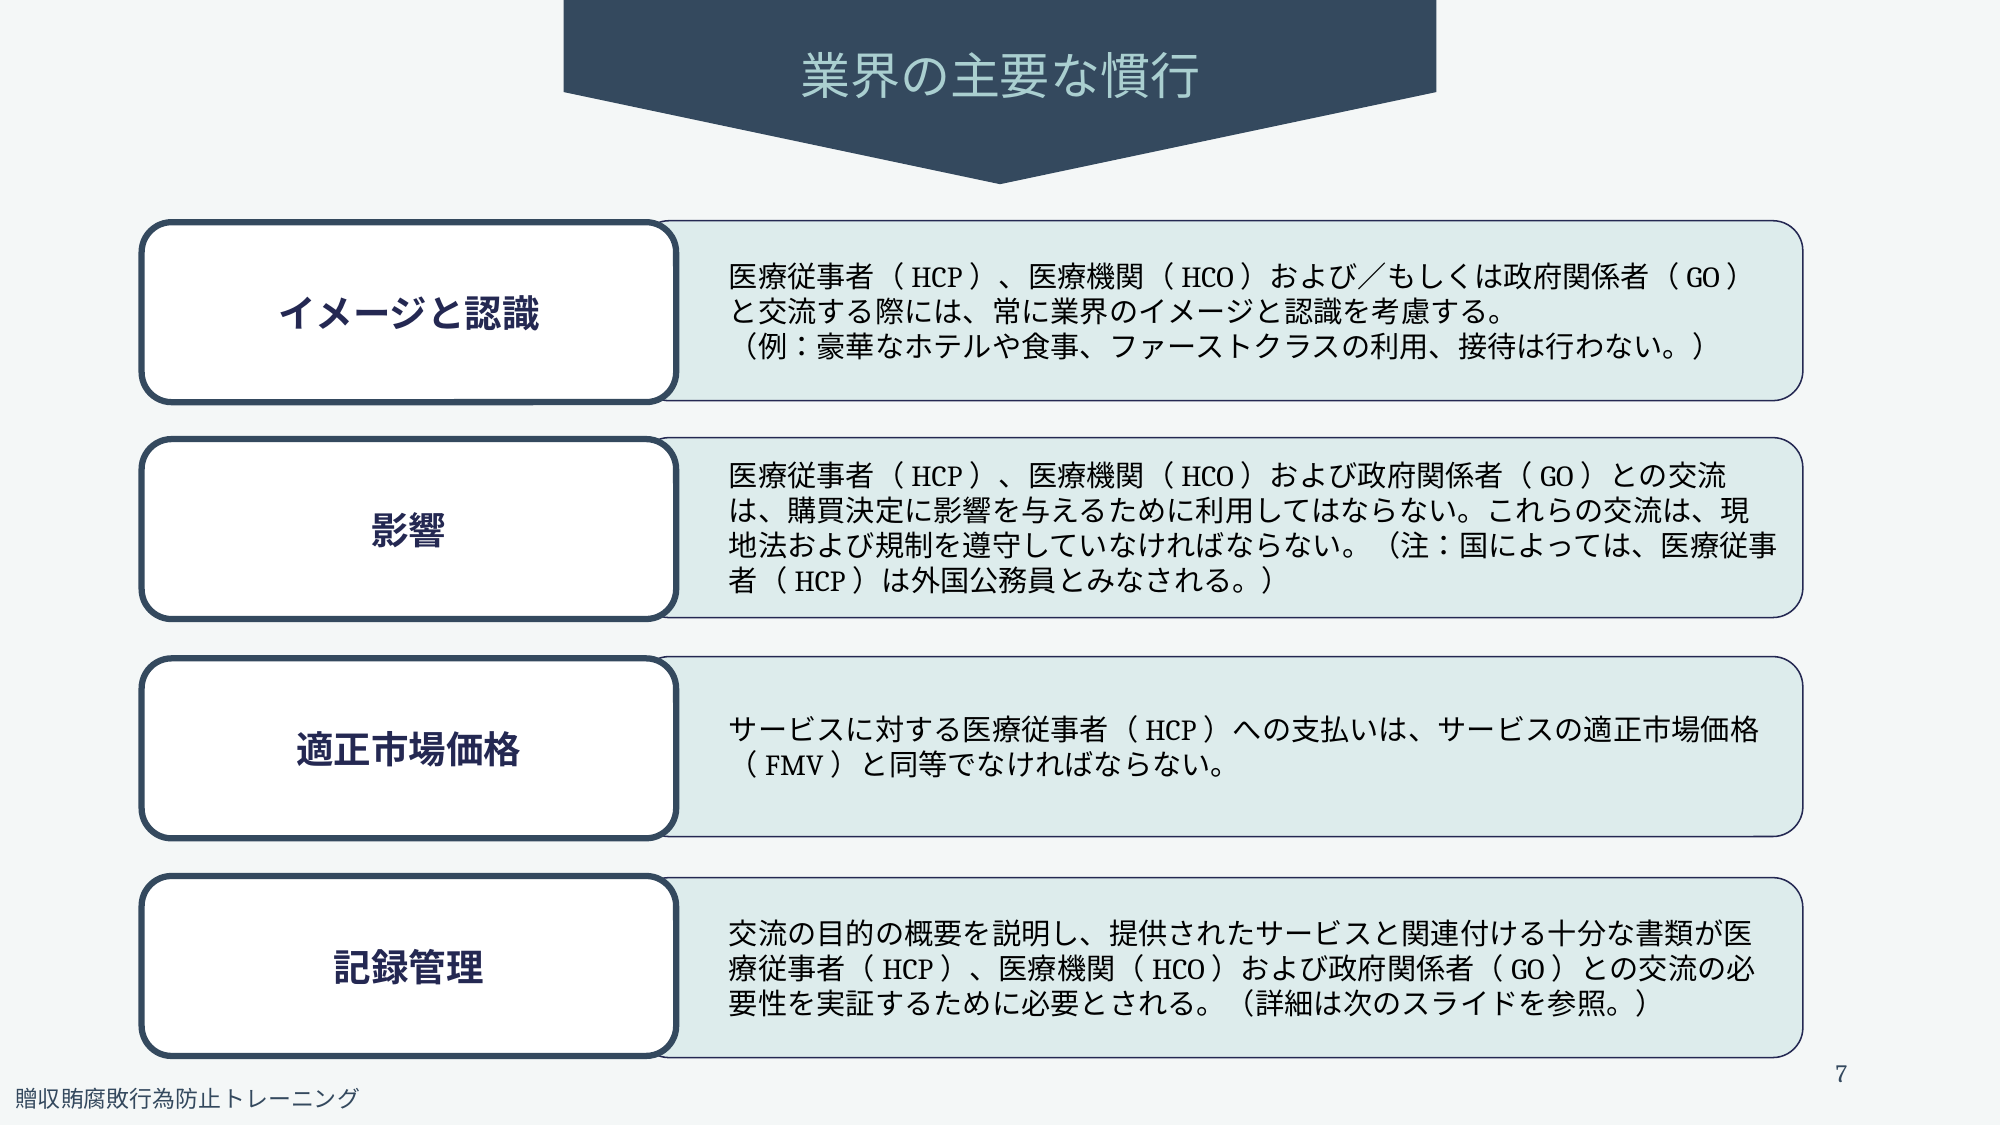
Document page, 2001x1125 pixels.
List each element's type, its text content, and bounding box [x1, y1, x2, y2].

text_box サービスに対する医療従事者（HCP）への支払いは、サービスの適正市場価格（FMV）と同等でなければならない。 [656, 656, 1803, 837]
text_box 業界の主要な慣行 [446, 36, 1554, 113]
text_box 医療従事者（HCP）、医療機関（HCO）および／もしくは政府関係者（GO）と交流する際には、常に業界のイメージと認識を考慮する。 （例：豪華なホテルや食事、ファーストクラスの利用、接待は行わない。） [657, 220, 1803, 401]
text_box イメージと認識 [141, 222, 677, 403]
text_box 記録管理 [141, 875, 677, 1056]
slide_number 7 [1412, 1042, 1863, 1103]
text_box 適正市場価格 [141, 658, 677, 839]
text_box 影響 [141, 439, 677, 620]
text_box 交流の目的の概要を説明し、提供されたサービスと関連付ける十分な書類が医療従事者（HCP）、医療機関（HCO）および政府関係者（GO）との交流の必要性を実証するために必要とされる。（詳細は次のスライドを参照。） [656, 877, 1803, 1058]
text_box 医療従事者（HCP）、医療機関（HCO）および政府関係者（GO）との交流は、購買決定に影響を与えるために利用してはならない。これらの交流は、現地法および規制を遵守していなければならない。（注：国によっては、医療従事者（HCP）は外国公務員とみなされる。） [657, 437, 1803, 618]
